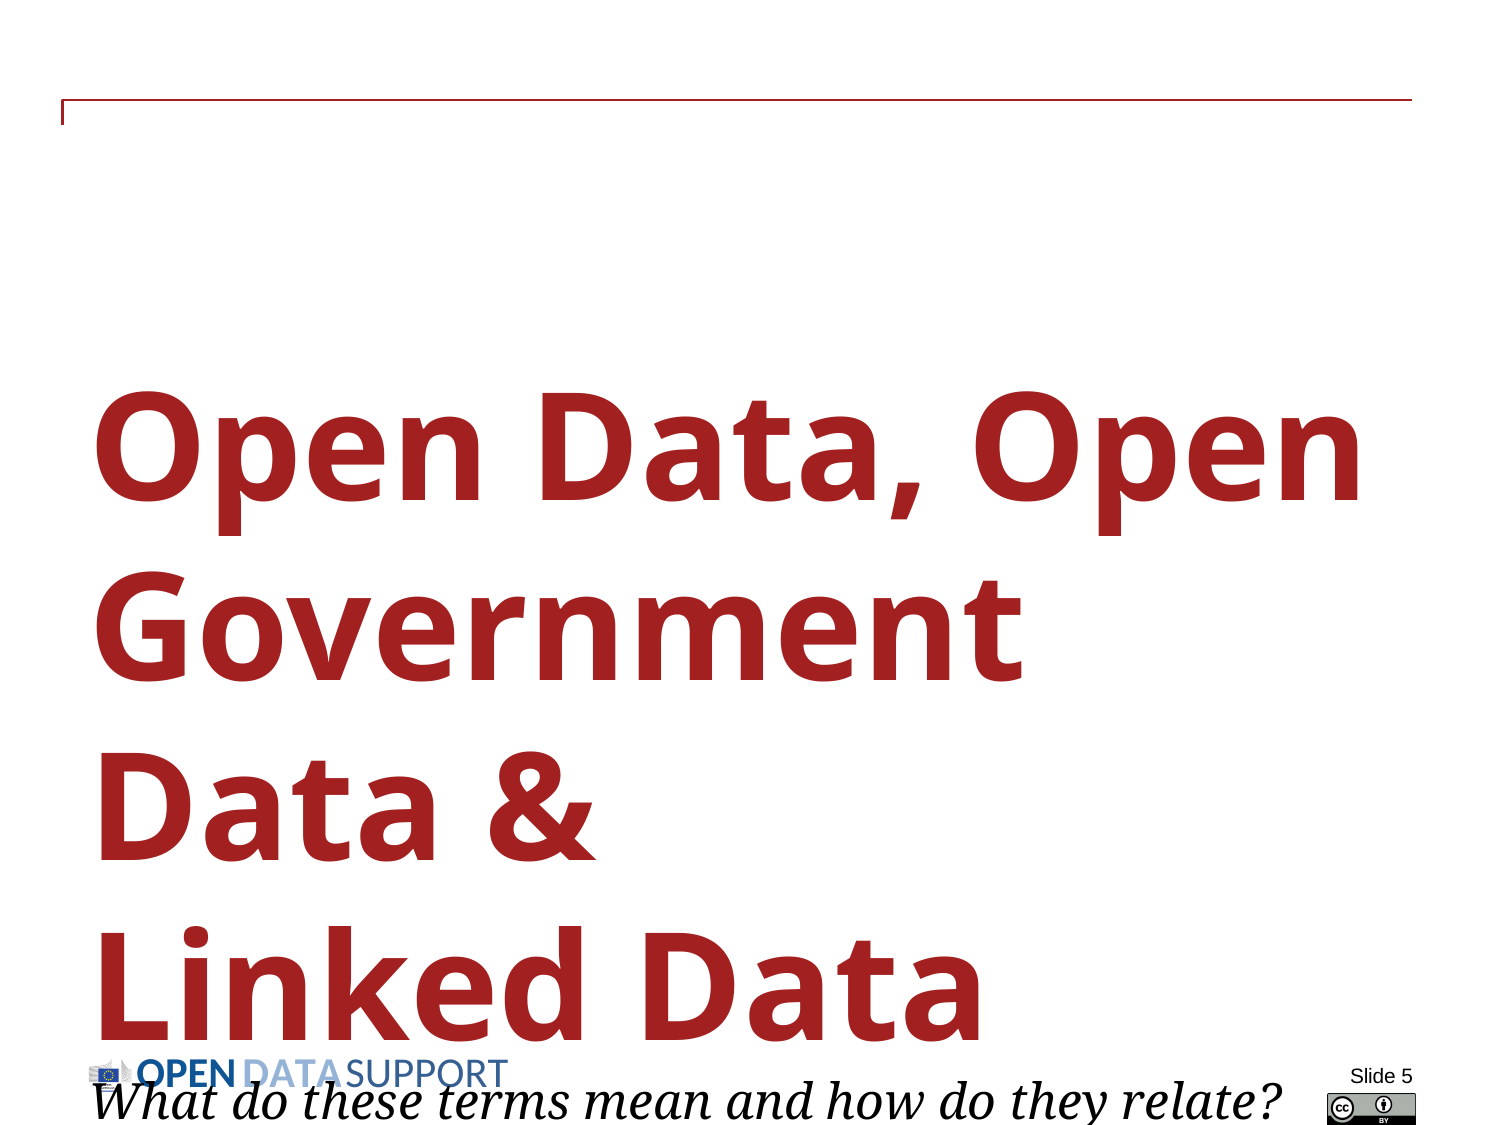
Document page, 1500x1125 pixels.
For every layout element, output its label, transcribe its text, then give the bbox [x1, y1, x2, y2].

title Open Data, Open Government Data & Linked Data What do these terms mean and how do they relate? [88, 349, 1413, 799]
slide_number Slide 5 [1162, 1062, 1413, 1088]
picture [1327, 1093, 1416, 1125]
